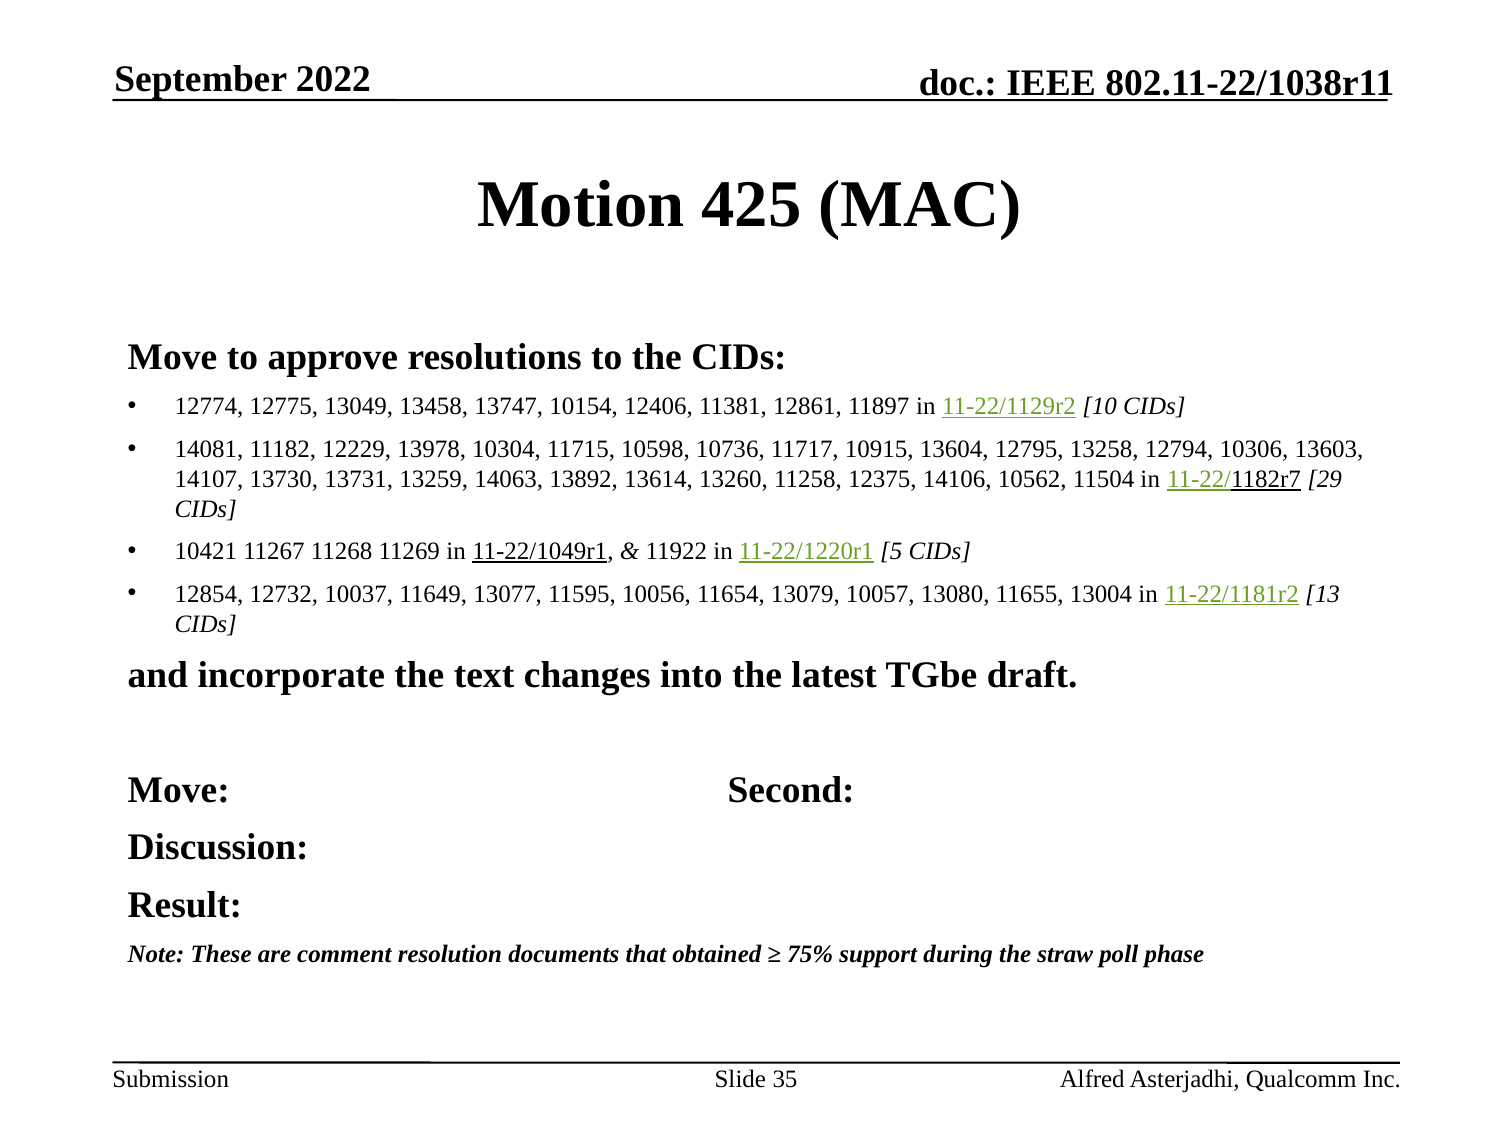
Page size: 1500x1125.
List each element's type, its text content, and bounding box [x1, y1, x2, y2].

footer Alfred Asterjadhi, Qualcomm Inc. [878, 1061, 1402, 1093]
list Move to approve resolutions to the CIDs: 12774, 12775, 13049, 13458, 13747, 10154, 12406, 11381, 12861, 11897 in 11-22/1129r2 [10 CIDs] 14081, 11182, 12229, 13978, 10304, 11715, 10598, 10736, 11717, 10915, 13604, 12795, 13258, 12794, 10306, 13603, 14107, 13730, 13731, 13259, 14063, 13892, 13614, 13260, 11258, 12375, 14106, 10562, 11504 in 11-22/1182r7 [29 CIDs] 10421 11267 11268 11269 in 11-22/1049r1, & 11922 in 11-22/1220r1 [5 CIDs] 12854, 12732, 10037, 11649, 13077, 11595, 10056, 11654, 13079, 10057, 13080, 11655, 13004 in 11-22/1181r2 [13 CIDs] and incorporate the text changes into the latest TGbe draft. Move: Second: Discussion: Result: Note: These are comment resolution documents that obtained ≥ 75% support during the straw poll phase [112, 324, 1388, 1063]
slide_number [114, 54, 423, 100]
slide_number Slide 35 [712, 1061, 800, 1123]
title Motion 425 (MAC) [112, 112, 1388, 288]
